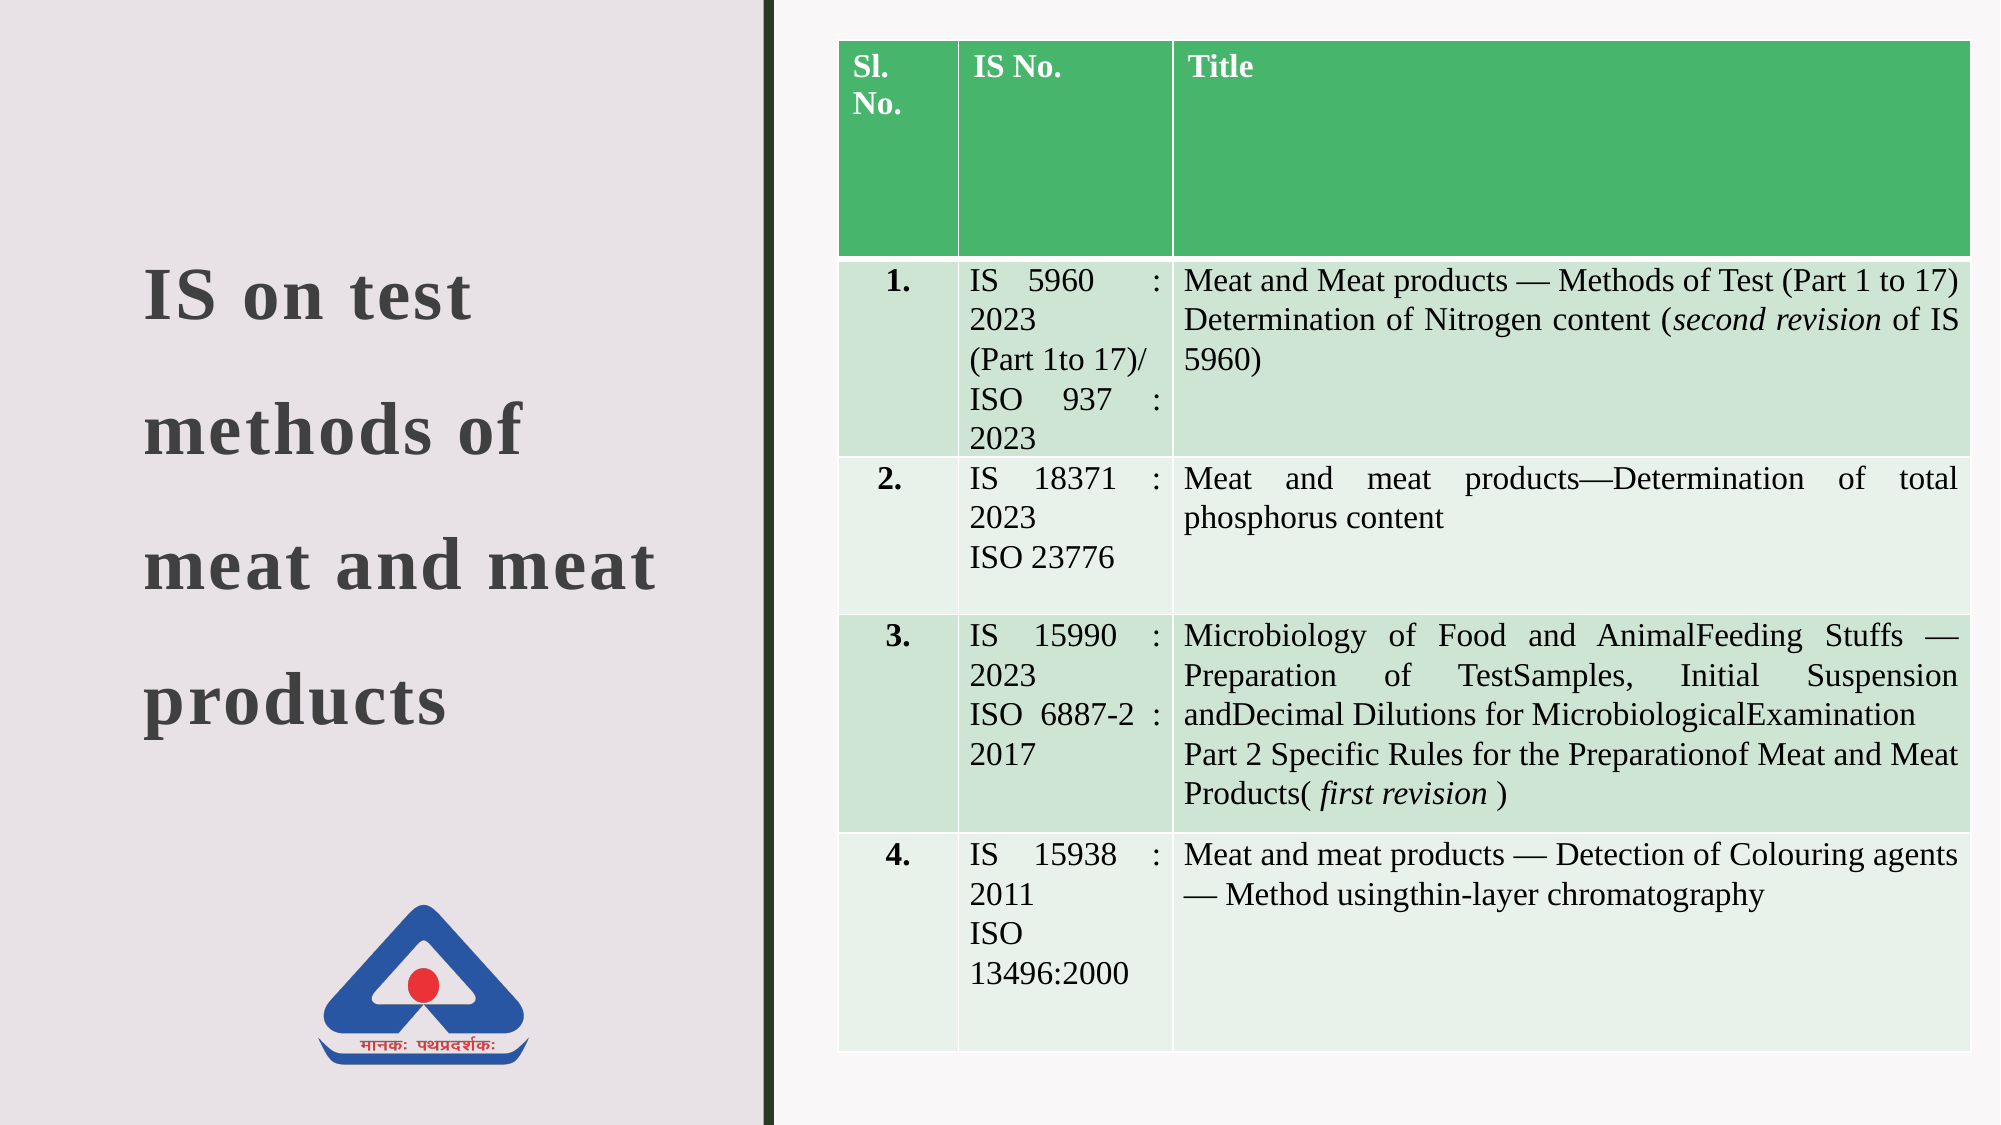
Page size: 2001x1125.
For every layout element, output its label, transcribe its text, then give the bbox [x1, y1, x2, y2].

table_cell Meat and meat products―Determination of total phosphorus content [1174, 458, 1970, 614]
table_cell Microbiology of Food and AnimalFeeding Stuffs — Preparation of TestSamples, Initial Suspension andDecimal Dilutions for MicrobiologicalExamination Part 2 Specific Rules for the Preparationof Meat and Meat Products( first revision ) [1174, 615, 1970, 832]
table_cell 3. [839, 615, 958, 832]
table_cell 2. [839, 458, 958, 614]
table_cell Meat and meat products — Detection of Colouring agents — Method usingthin-layer chromatography [1174, 834, 1970, 1051]
table_cell 4. [839, 834, 958, 1051]
table_cell 1. [839, 262, 958, 456]
table_cell IS 15990 : 2023 ISO 6887-2 : 2017 [959, 615, 1172, 832]
table_header Sl. No. [839, 41, 958, 256]
table_header IS No. [959, 41, 1172, 256]
table_cell Meat and Meat products ― Methods of Test (Part 1 to 17) Determination of Nitrogen content (second revision of IS 5960) [1174, 262, 1970, 456]
table_cell IS 15938 : 2011 ISO 13496:2000 [959, 834, 1172, 1051]
table_cell IS 5960 : 2023 (Part 1to 17)/ ISO 937 : 2023 [959, 262, 1172, 456]
table_header Title [1174, 41, 1970, 256]
table_cell IS 18371 : 2023 ISO 23776 [959, 458, 1172, 614]
picture [311, 897, 535, 1072]
title IS on test methods of meat and meat products [125, 41, 686, 895]
